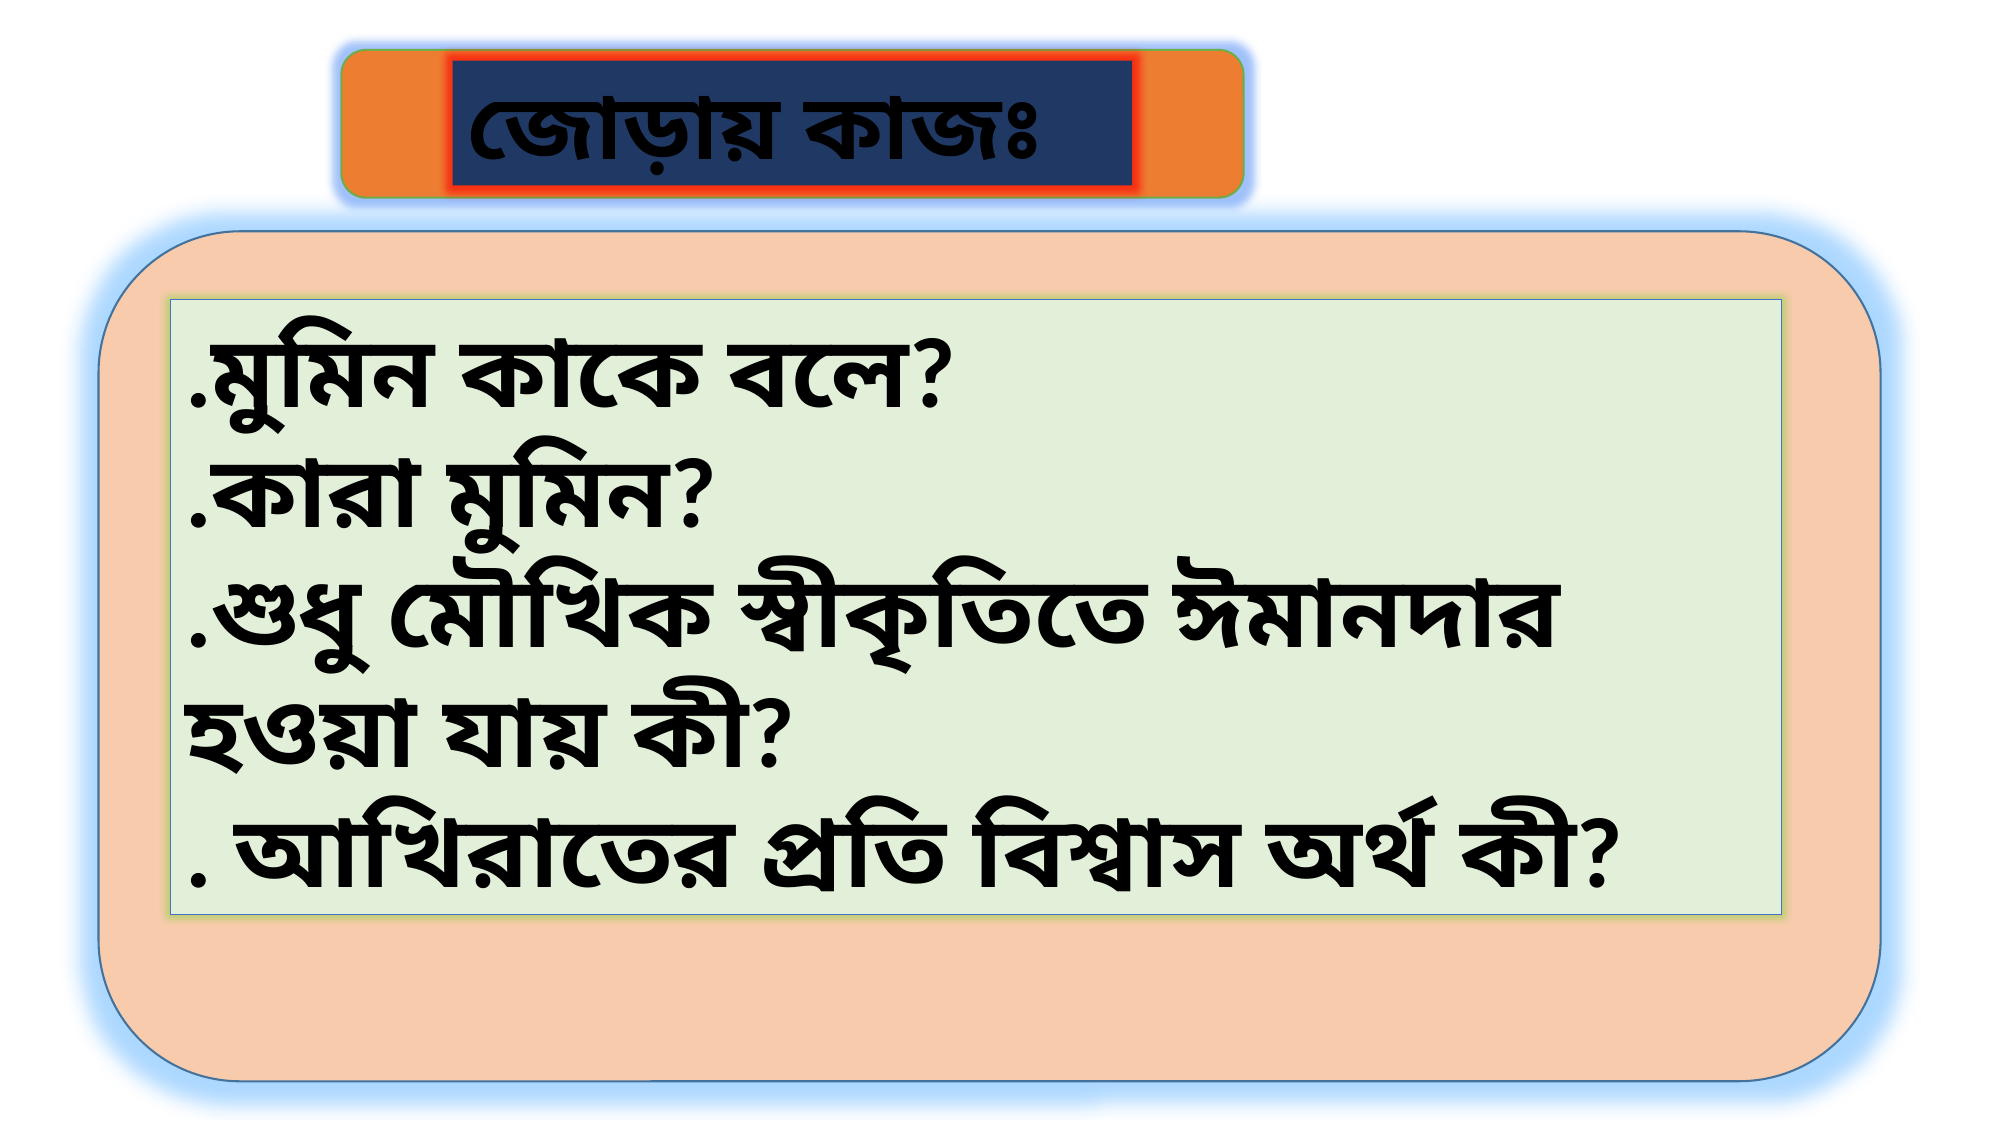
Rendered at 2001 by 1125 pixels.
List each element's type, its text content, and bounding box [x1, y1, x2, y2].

text_box [340, 48, 448, 199]
text_box জোড়ায় কাজঃ [440, 48, 1145, 199]
text_box [1138, 48, 1245, 199]
text_box [97, 230, 1882, 1083]
text_box .মুমিন কাকে বলে? .কারা মুমিন? .শুধু মৌখিক স্বীকৃতিতে ঈমানদার হওয়া যায় কী? . আখিরাতের প্রতি বিশ্বাস অর্থ কী? [170, 299, 1782, 915]
